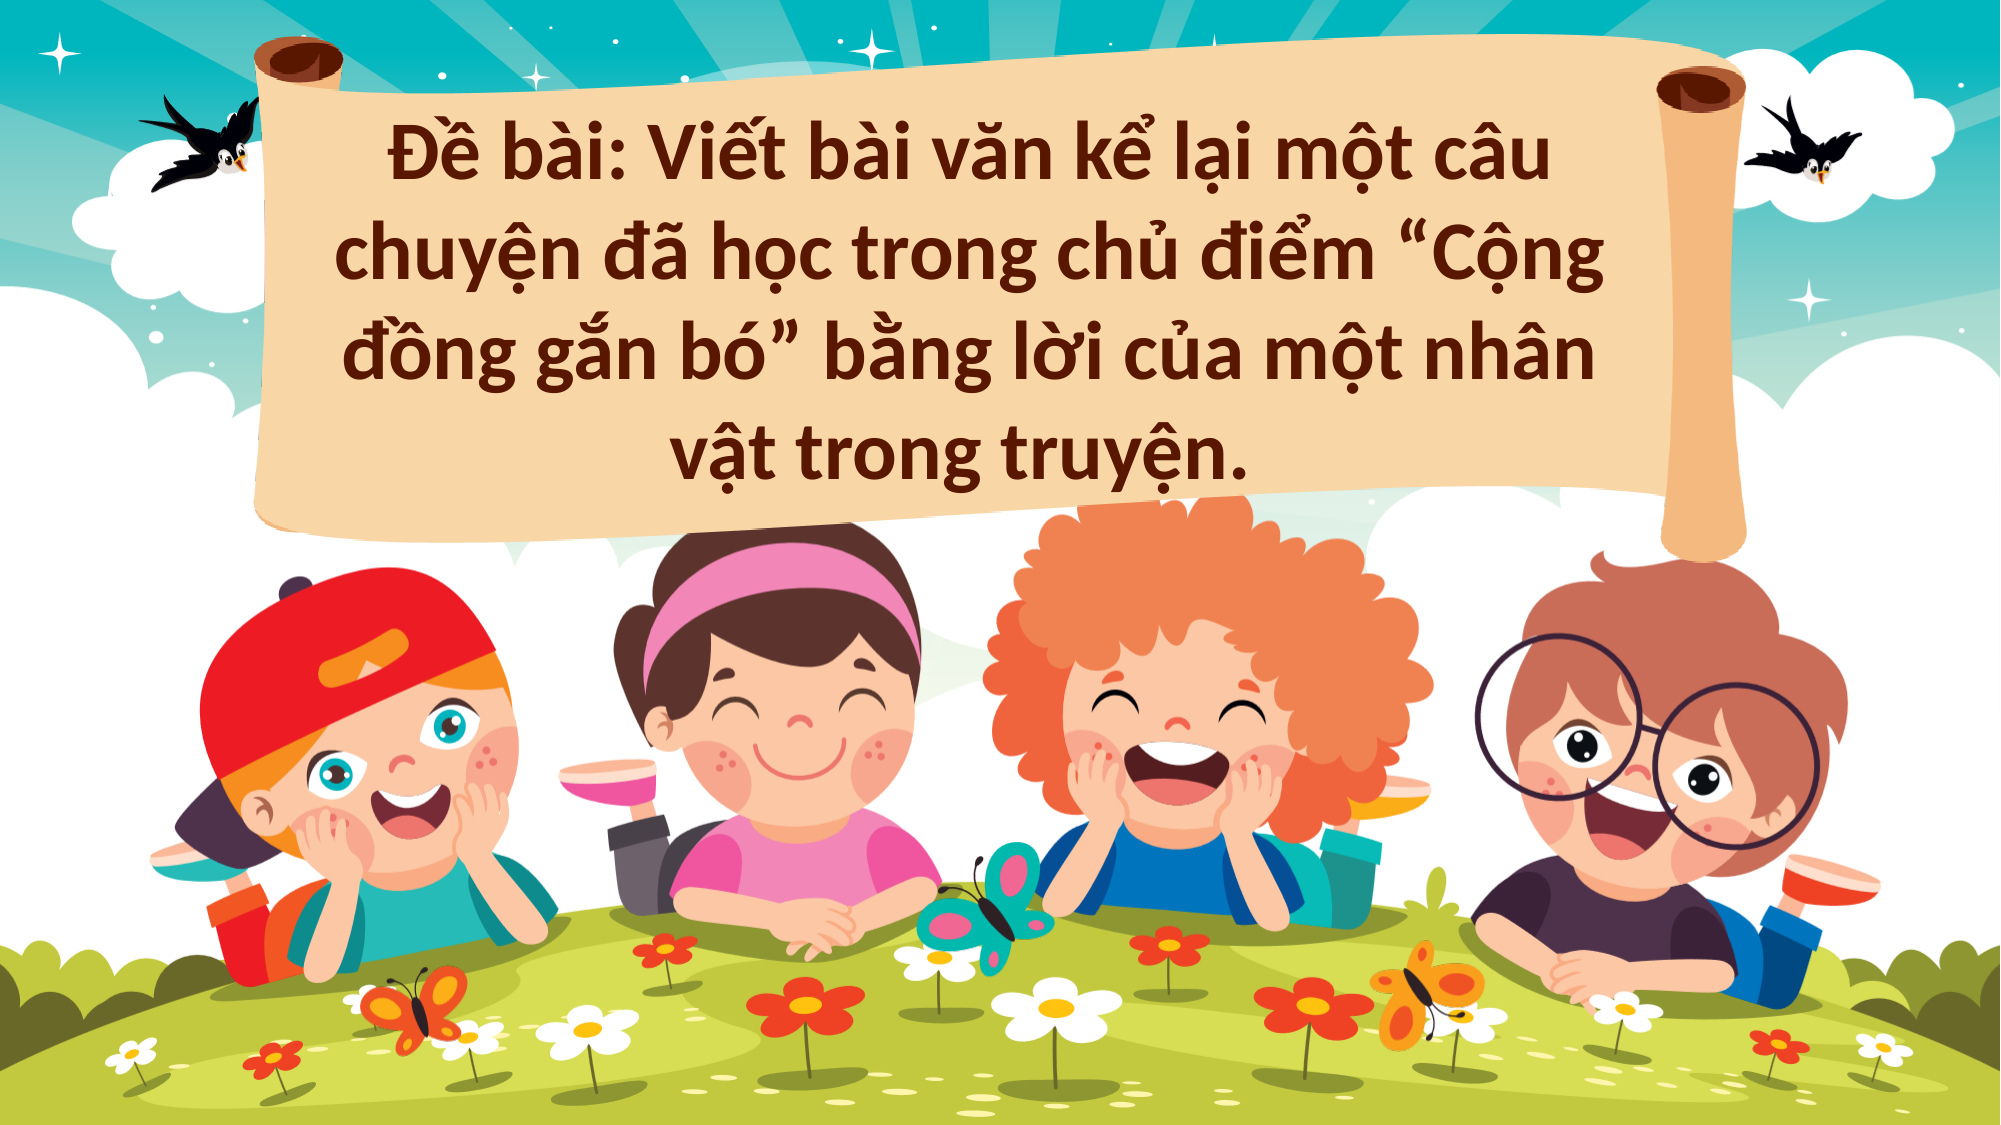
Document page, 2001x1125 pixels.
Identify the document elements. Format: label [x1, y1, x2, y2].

picture [0, 0, 2000, 1125]
text_box [252, 34, 1748, 563]
